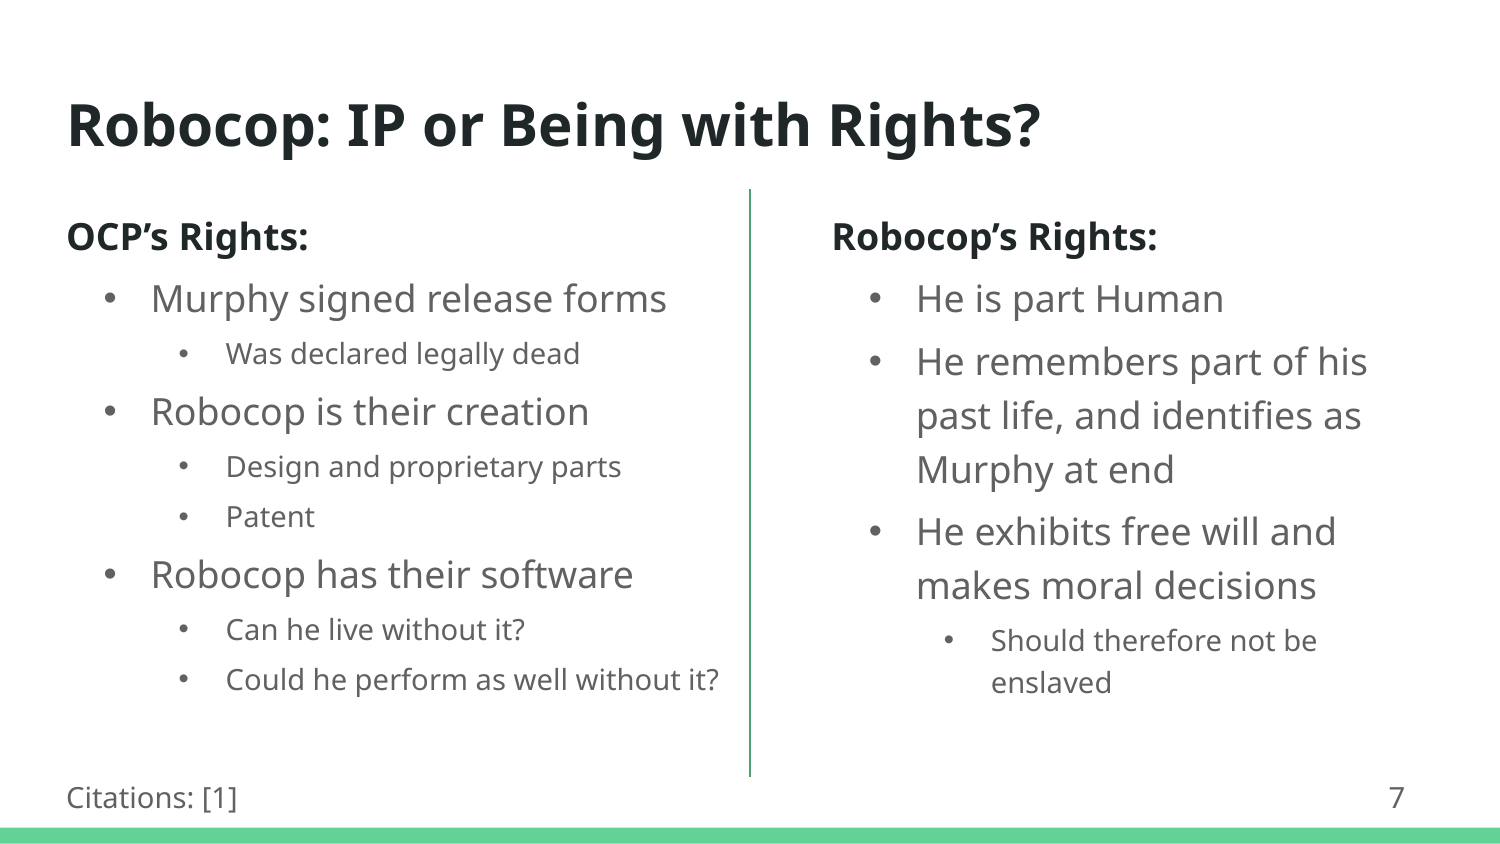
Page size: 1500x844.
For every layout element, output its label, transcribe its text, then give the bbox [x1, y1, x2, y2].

list OCP’s Rights: Murphy signed release forms Was declared legally dead Robocop is their creation Design and proprietary parts Patent Robocop has their software Can he live without it? Could he perform as well without it? [51, 189, 749, 750]
title Robocop: IP or Being with Rights? [51, 72, 1425, 167]
text_box Citations: [1] [51, 764, 385, 823]
list Robocop’s Rights: He is part Human He remembers part of his past life, and identifies as Murphy at end He exhibits free will and makes moral decisions Should therefore not be enslaved [816, 189, 1449, 750]
text_box 7 [1373, 764, 1449, 823]
